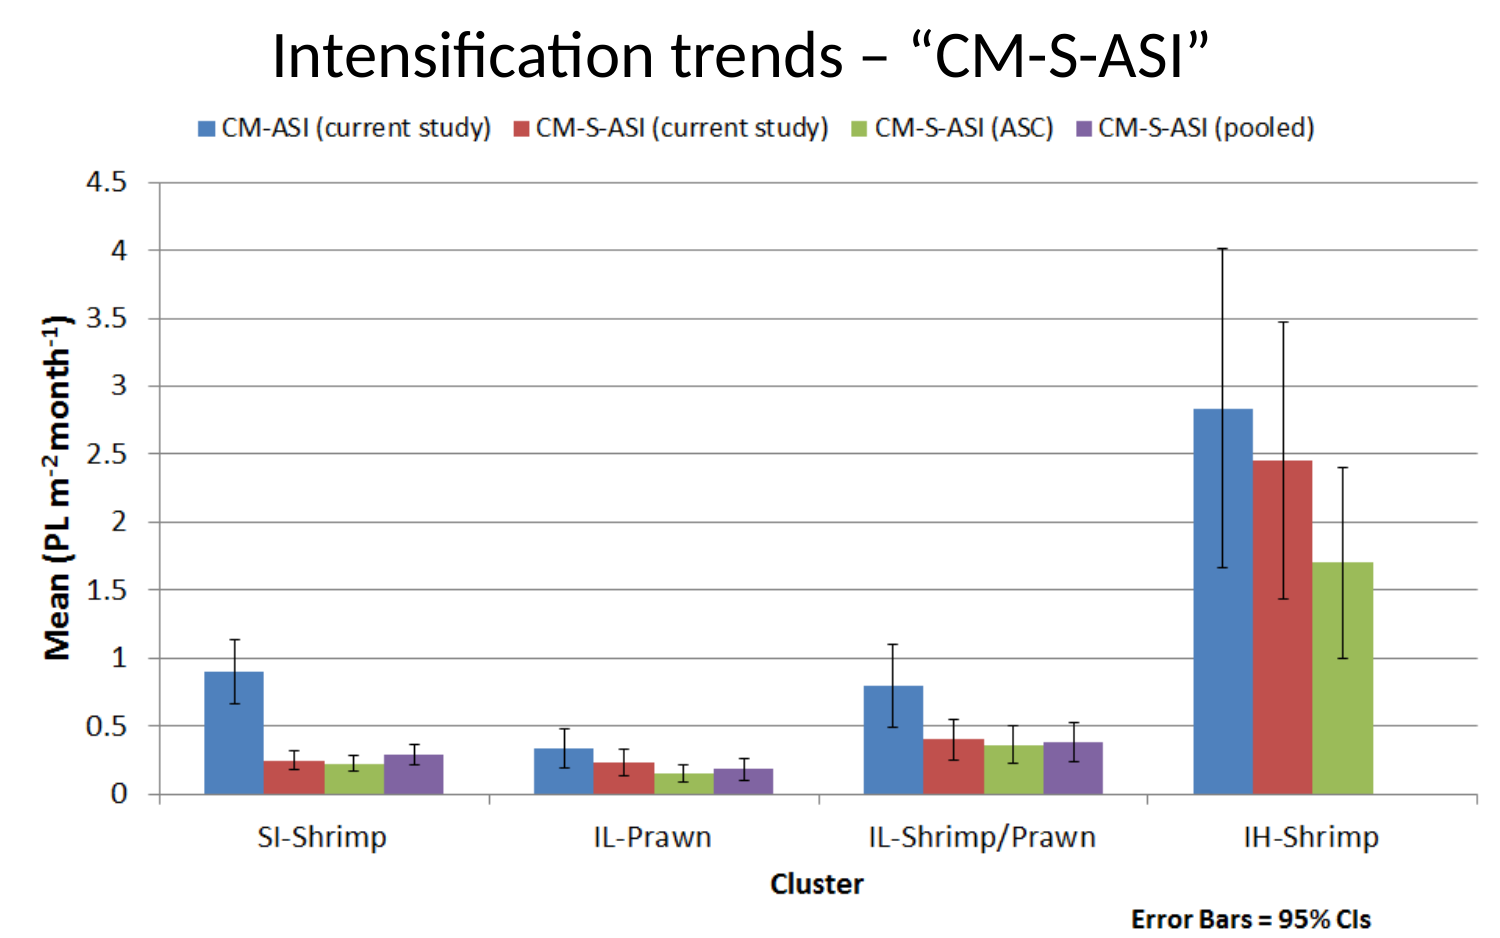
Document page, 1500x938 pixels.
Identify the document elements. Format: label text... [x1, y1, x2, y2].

picture [2, 90, 1498, 938]
title Intensification trends – “CM-S-ASI” [75, 0, 1425, 88]
